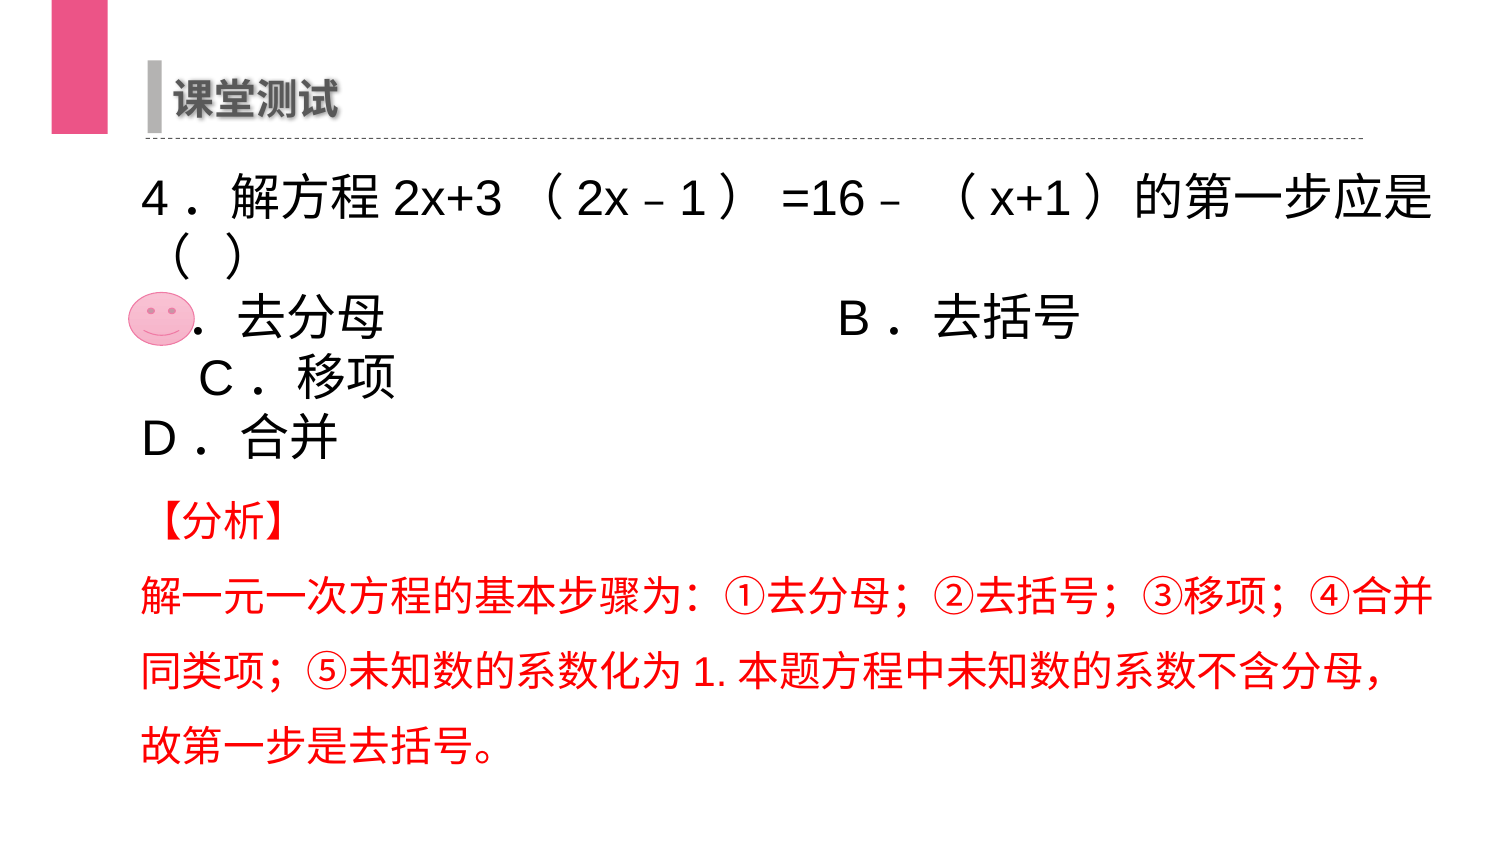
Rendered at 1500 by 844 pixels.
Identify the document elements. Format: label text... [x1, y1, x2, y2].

text_box [128, 291, 195, 346]
text_box 4．解方程2x+3（2x﹣1）=16﹣（x+1）的第一步应是（ ） A．去分母 B．去括号 C．移项 D．合并 [129, 159, 1477, 471]
text_box [147, 59, 163, 134]
text_box 课堂测试 [161, 67, 694, 129]
text_box 【分析】 解一元一次方程的基本步骤为：①去分母；②去括号；③移项；④合并同类项；⑤未知数的系数化为1.本题方程中未知数的系数不含分母，故第一步是去括号。 [128, 463, 1459, 775]
